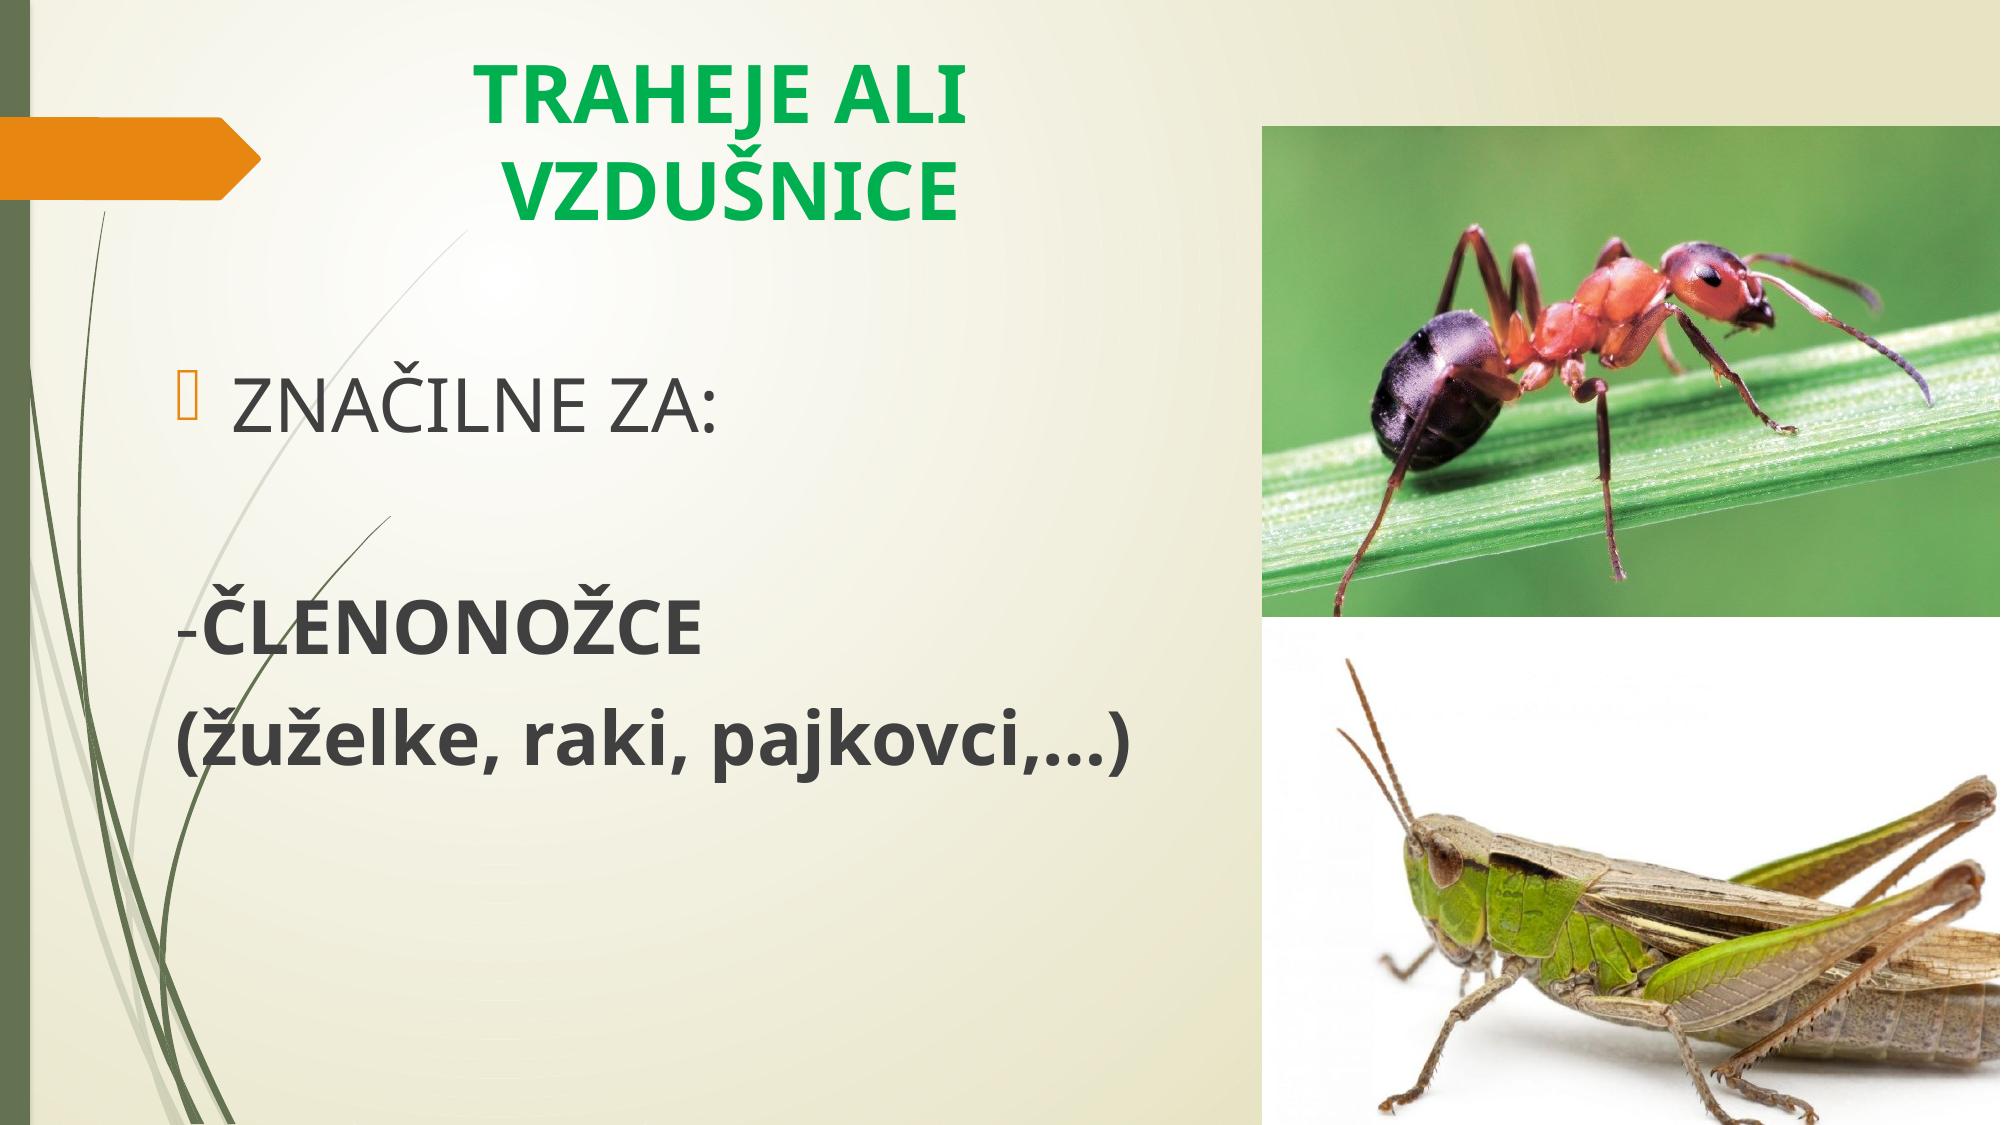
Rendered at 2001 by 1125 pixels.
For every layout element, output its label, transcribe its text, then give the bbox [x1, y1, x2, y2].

title TRAHEJE ALI VZDUŠNICE [0, 34, 1462, 246]
list ZNAČILNE ZA: -ČLENONOŽCE (žuželke, raki, pajkovci,…) [160, 350, 1257, 970]
picture [1261, 126, 2000, 1125]
